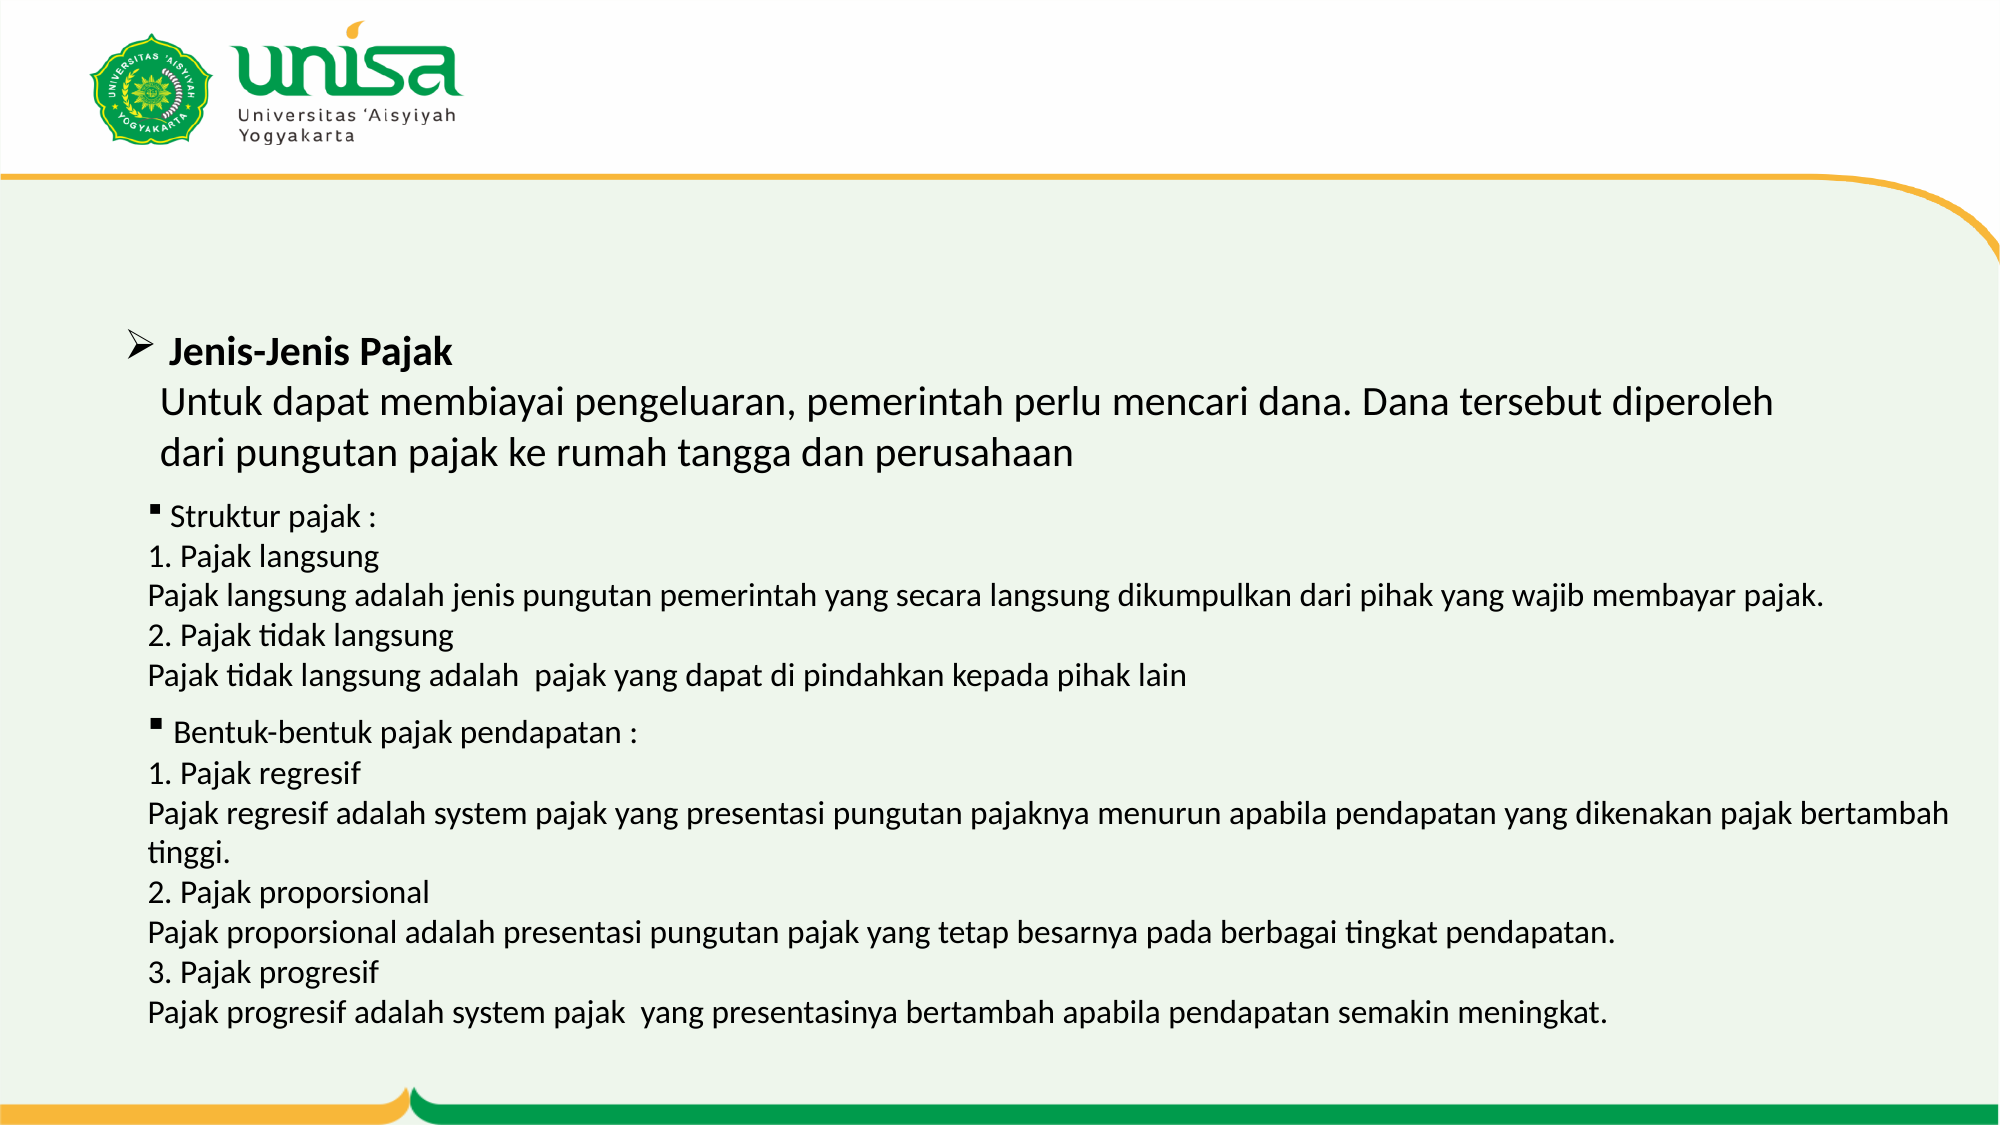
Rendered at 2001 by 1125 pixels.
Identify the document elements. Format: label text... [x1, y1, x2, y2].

title Jenis-Jenis Pajak Untuk dapat membiayai pengeluaran, pemerintah perlu mencari dana. Dana tersebut diperoleh dari pungutan pajak ke rumah tangga dan perusahaan [109, 316, 1835, 535]
text_box Bentuk-bentuk pajak pendapatan : 1. Pajak regresif Pajak regresif adalah system pajak yang presentasi pungutan pajaknya menurun apabila pendapatan yang dikenakan pajak bertambah tinggi. 2. Pajak proporsional Pajak proporsional adalah presentasi pungutan pajak yang tetap besarnya pada berbagai tingkat pendapatan. 3. Pajak progresif Pajak progresif adalah system pajak yang presentasinya bertambah apabila pendapatan semakin meningkat. [132, 698, 2000, 1083]
picture [0, 0, 2000, 1125]
text_box Struktur pajak : 1. Pajak langsung Pajak langsung adalah jenis pungutan pemerintah yang secara langsung dikumpulkan dari pihak yang wajib membayar pajak. 2. Pajak tidak langsung Pajak tidak langsung adalah pajak yang dapat di pindahkan kepada pihak lain [132, 486, 1905, 698]
